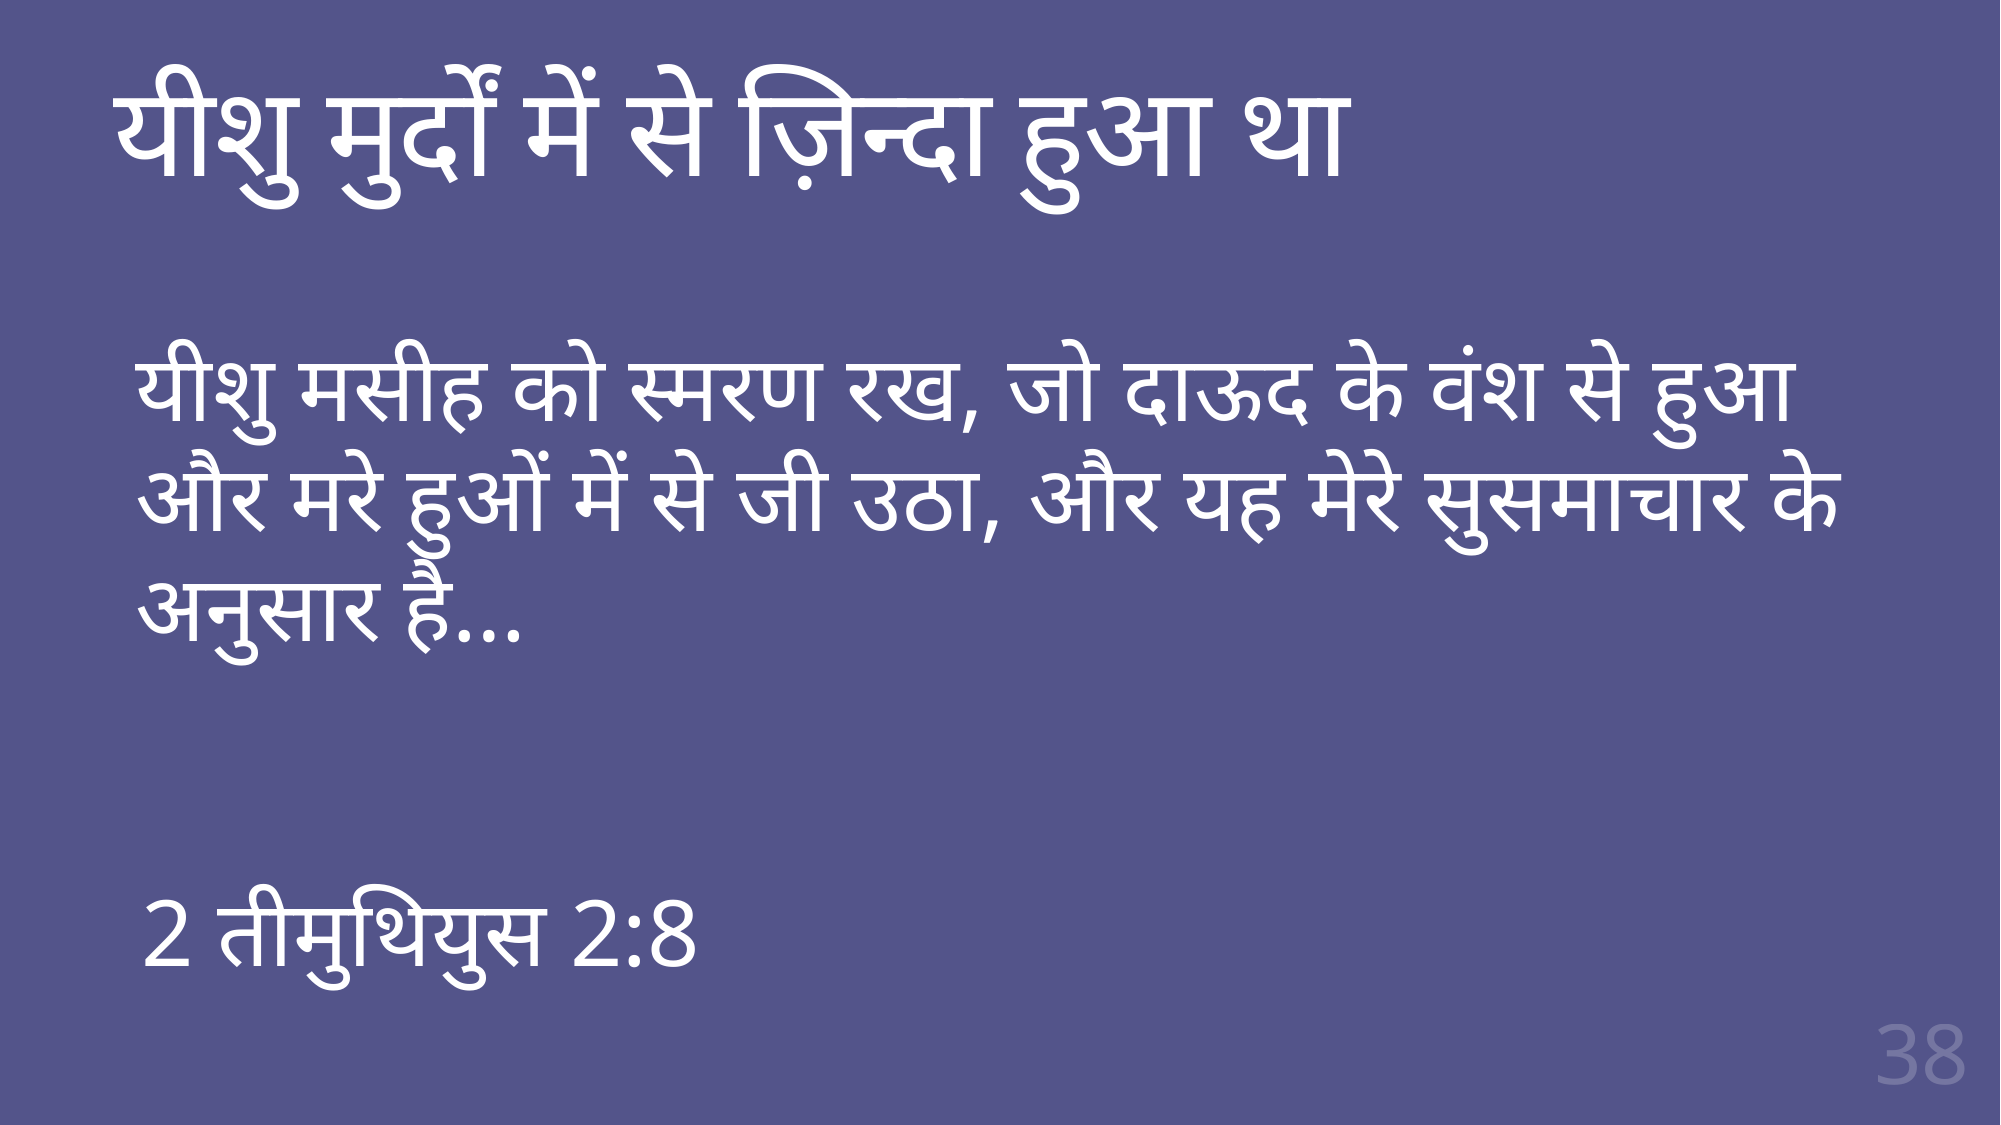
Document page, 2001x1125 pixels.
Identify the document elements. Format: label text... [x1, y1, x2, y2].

slide_number 38 [1504, 973, 1985, 1123]
title यीशु मुर्दों में से ज़िन्दा हुआ था [98, 63, 1922, 208]
list 2 तीमुथियुस 2:8 [126, 884, 1874, 1045]
text_box यीशु मसीह को स्मरण रख, जो दाऊद के वंश से हुआ और मरे हुओं में से जी उठा, और यह मेरे सुसमाचार के अनुसार है… [120, 321, 1868, 803]
